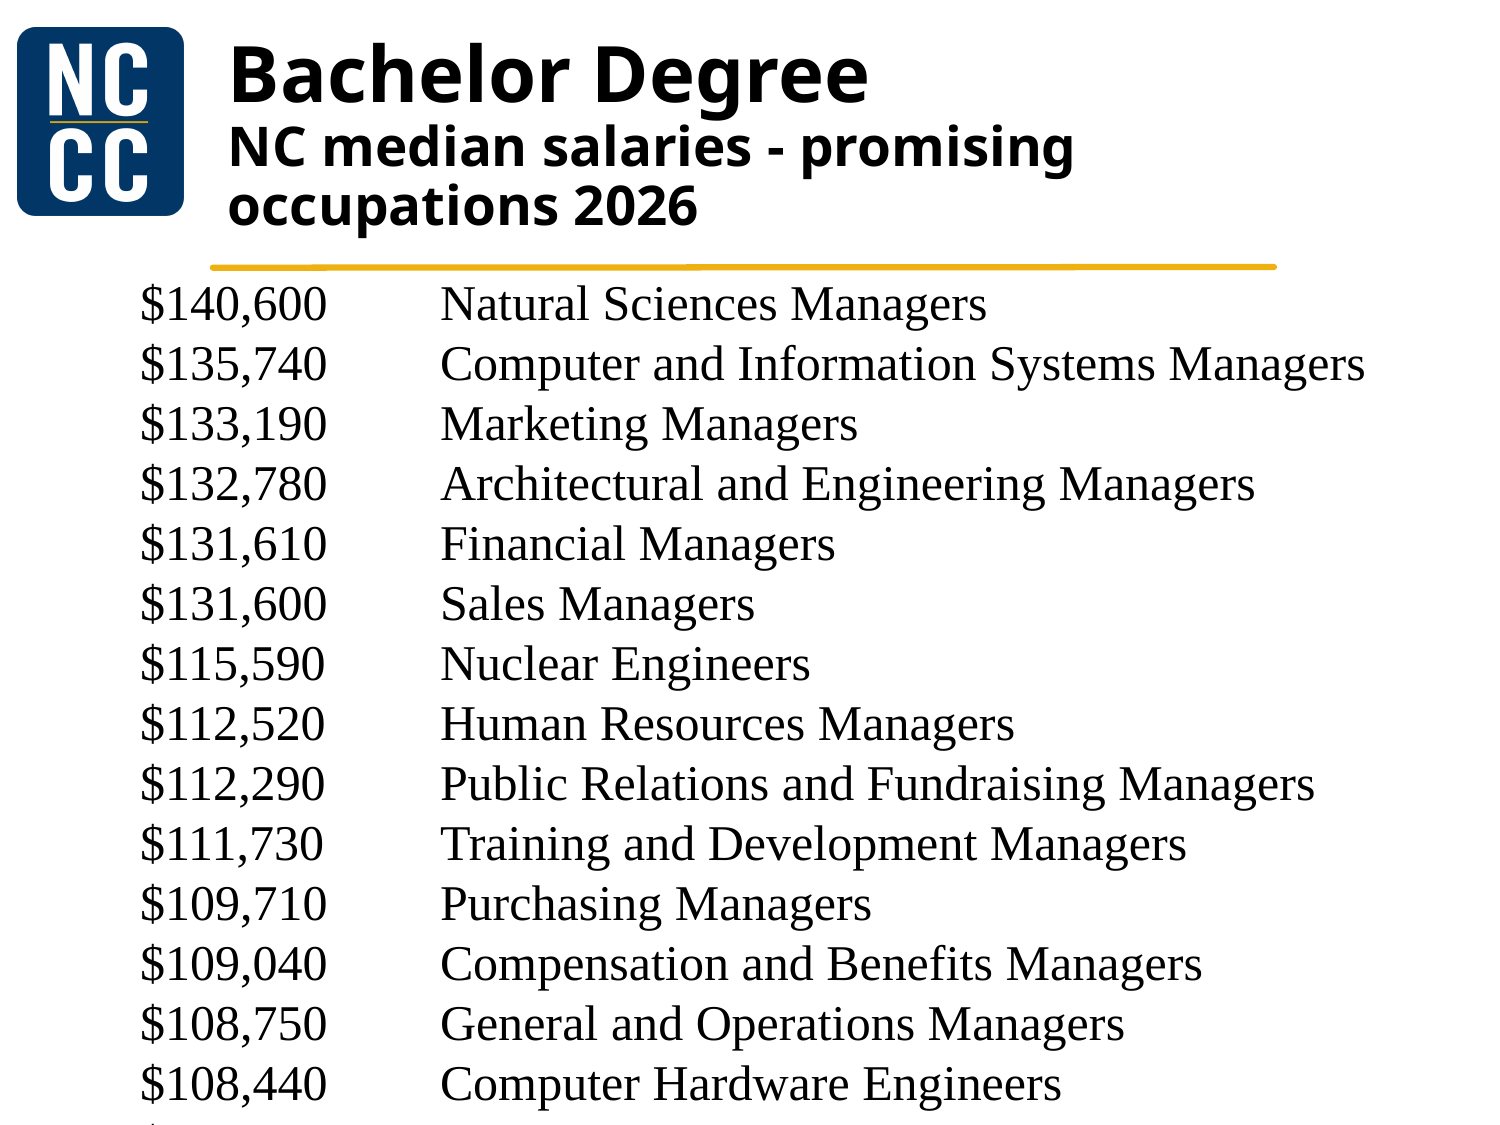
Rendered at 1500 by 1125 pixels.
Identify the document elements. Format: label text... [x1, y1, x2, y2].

list $140,600 Natural Sciences Managers $135,740 Computer and Information Systems Managers $133,190 Marketing Managers $132,780 Architectural and Engineering Managers $131,610 Financial Managers $131,600 Sales Managers $115,590 Nuclear Engineers $112,520 Human Resources Managers $112,290 Public Relations and Fundraising Managers $111,730 Training and Development Managers $109,710 Purchasing Managers $109,040 Compensation and Benefits Managers $108,750 General and Operations Managers $108,440 Computer Hardware Engineers $106,170 Computer Network Architects $104,710 Software Developers, Systems Software $103,470 Information Security Analysts $101,420 Airline Pilots, Copilots, and Flight Engineers $101,020 Medical and Health Services Managers $100,560 Software Developers, Applications $98,900 Aerospace Engineers $98,260 Administrative Services Managers $97,960 Personal Financial Advisors $97,700 Chemical Engineers $97,290 Construction Managers $93,280 Database Administrators $92,940 Electronics Engineers, Except Computer $91,680 Electrical Engineers $90,550 Sales Engineers $90,230 Computer Systems Analysts $87,110 Sales Representatives, Wholesale and Manufacturing, Technical and Scientific Products $83,700 Management Analysts $82,900 Industrial Engineers $82,730 Mechanical Engineers $81,370 Network and Computer Systems Administrators $81,130 Operations Research Analysts $80,740 Financial Analysts $80,480 Civil Engineers $78,200 Architects, Except Landscape and Naval $74,950 Health and Safety Engineers, Except Mining Safety Engineers and Inspectors $74,900 Environmental Engineers $74,050 Credit Analysts $73,740 Technical Writers $72,550 Logisticians $71,960 Chemists $71,270 Multimedia Artists and Animators $70,160 Geoscientists, Except Hydrologists and Geographers $69,840 Accountants and Auditors $69,740 Budget Analysts $68,790 Occupational Health and Safety Specialists $67,690 Surveyors $64,360 Social and Community Service Managers $63,200 Soil and Plant Scientists $62,940 Registered Nurses $62,470 Compliance Officers $62,410 Financial Examiners $62,370 Market Research Analysts and Marketing Specialists $62,360 Loan Officers $62,360 Securities, Commodities, and Financial Services Sales Agents $60,150 Training and Development Specialists $59,780 Compensation, Benefits, and Job Analysis Specialists $59,750 Cost Estimators $59,660 Producers and Directors $59,210 Public Relations Specialists $59,070 Human Resources Specialists $58,600 Environmental Scientists and Specialists, Including Health $57,510 Writers and Authors $55,560 Fundraisers $54,620 Dietitians and Nutritionists $54,270 Cartographers and Photogrammetrists $53,190 Appraisers and Assessors of Real Estate $51,620 Health Educators $46,870 Substance Abuse, Behavioral Disorder, and Mental Health Counselors $46,760 Secondary School Teachers, Except Special and Career/Technical Education $46,290 Middle School Teachers, Except Special and Career/Technical Education $46,240 Child, Family, and School Social Workers $45,860 Elementary School Teachers, Except Special Education $45,770 Credit Counselors $45,210 Graphic Designers $44,850 Education Administrators, Preschool and Childcare Center/Program $44,720 Athletic Trainers $44,720 Forensic Science Technicians $42,520 Meeting, Convention, and Event Planners $41,970 Biological Technicians $41,590 Film and Video Editors $39,180 Music Directors and Composers $34,990 Coaches and Scouts [0, 262, 1500, 1125]
picture [17, 27, 184, 216]
title Bachelor Degree NC median salaries - promising occupations 2026 [212, 27, 1421, 246]
